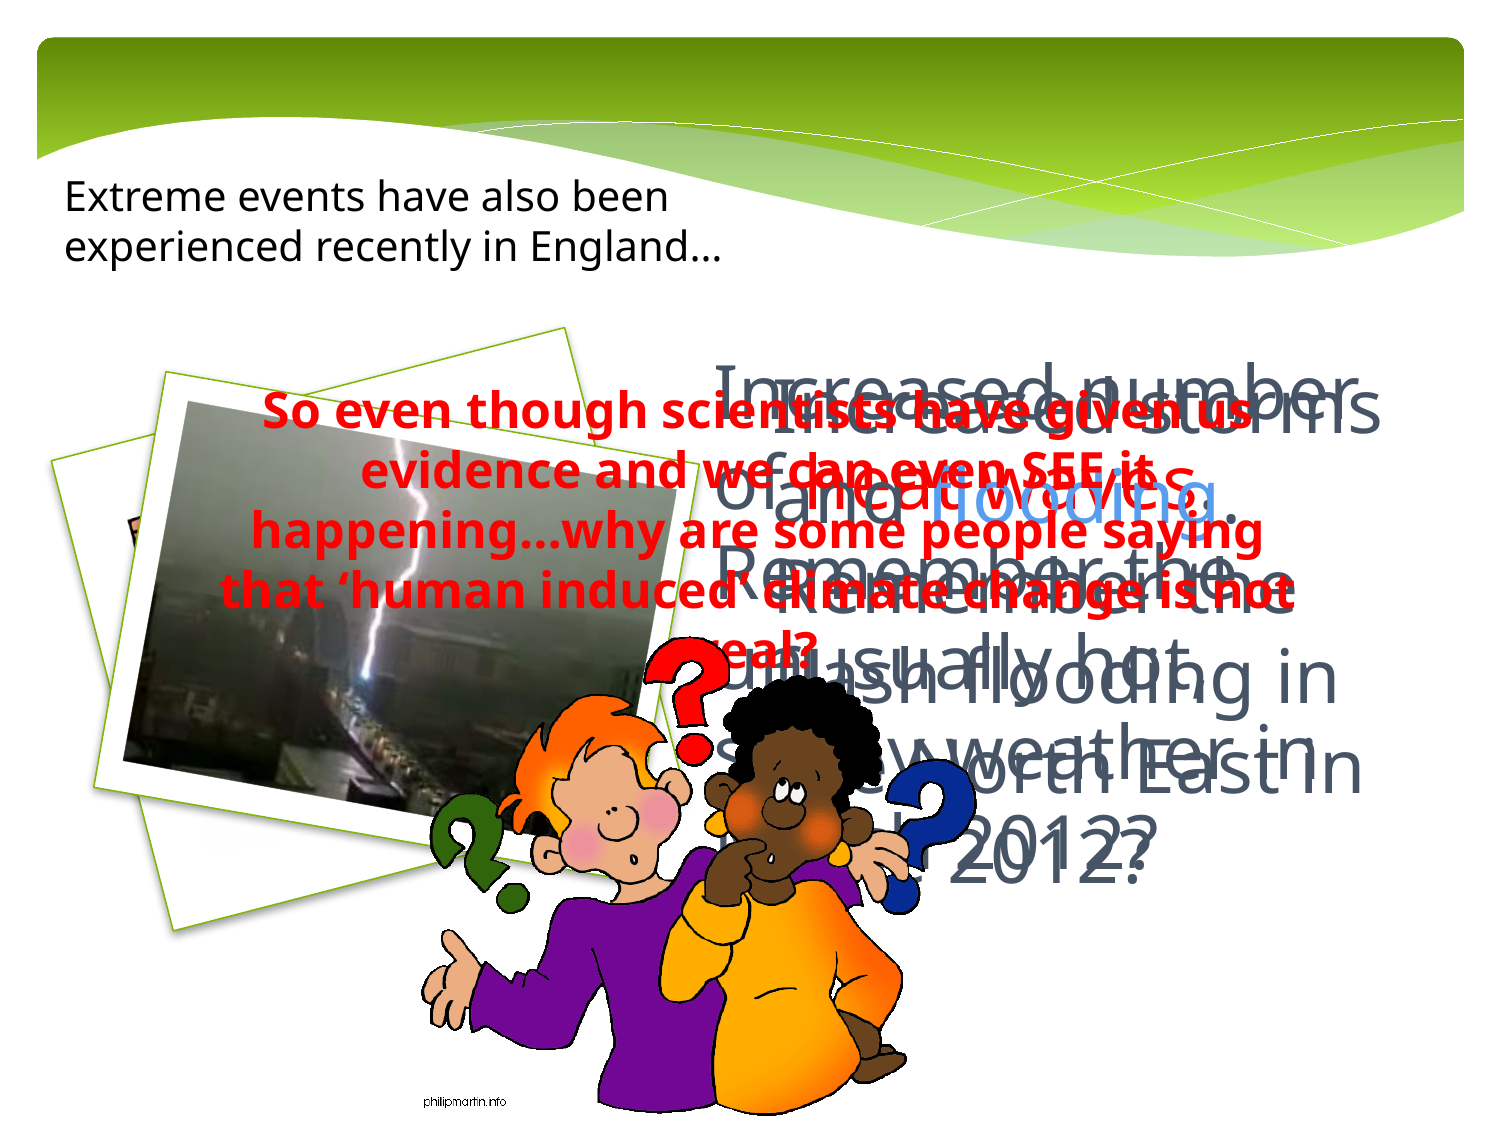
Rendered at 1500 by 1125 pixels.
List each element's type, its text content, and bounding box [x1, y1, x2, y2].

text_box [188, 371, 1328, 1122]
text_box Extreme events have also been experienced recently in England… [49, 161, 819, 277]
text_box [103, 336, 1401, 898]
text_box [125, 351, 1427, 913]
